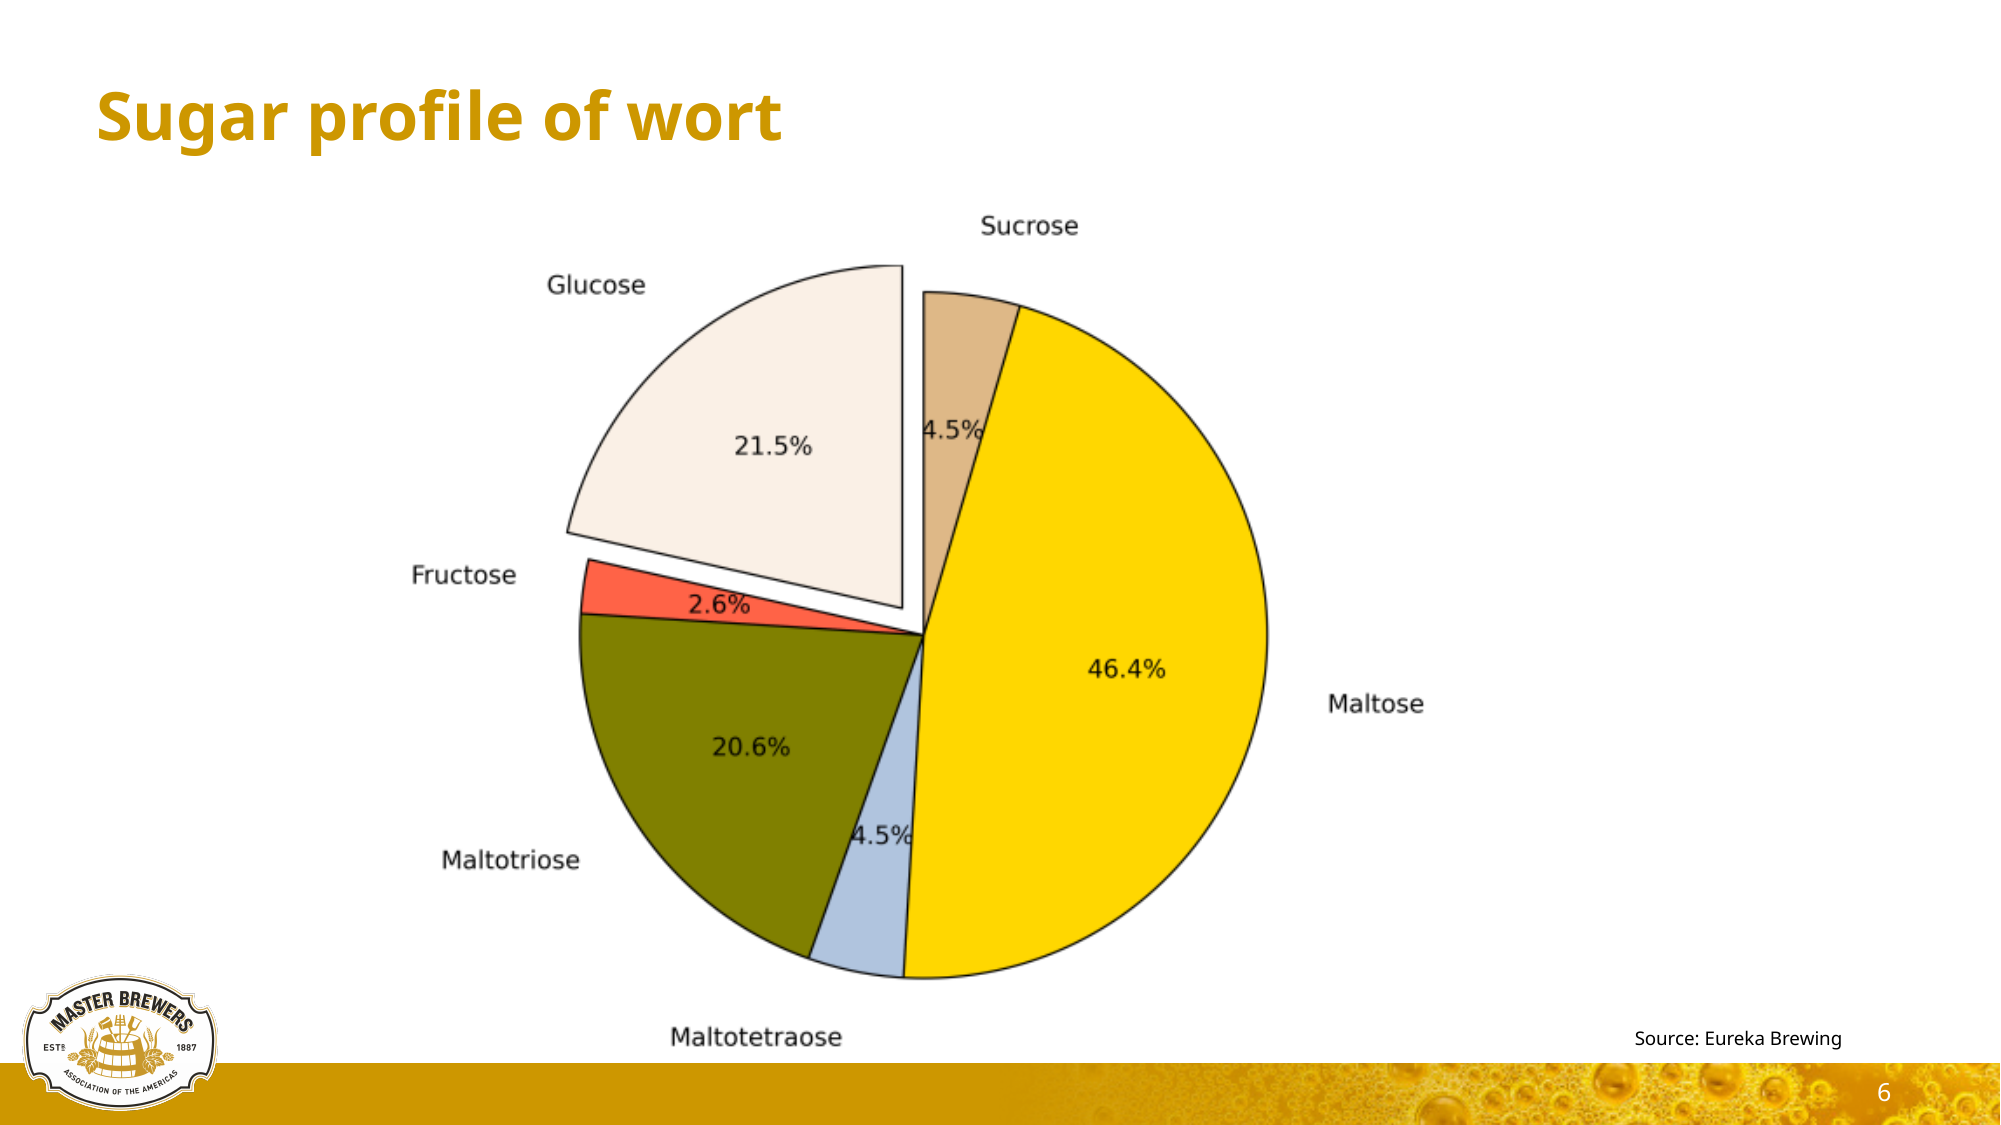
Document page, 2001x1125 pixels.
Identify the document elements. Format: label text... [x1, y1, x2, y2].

text_box Source: Eureka Brewing [1619, 1011, 2000, 1076]
picture [408, 213, 1427, 1050]
title Sugar profile of wort [81, 75, 1919, 180]
picture [1577, 1063, 2000, 1125]
slide_number 6 [1827, 1076, 1907, 1112]
picture [22, 974, 218, 1111]
